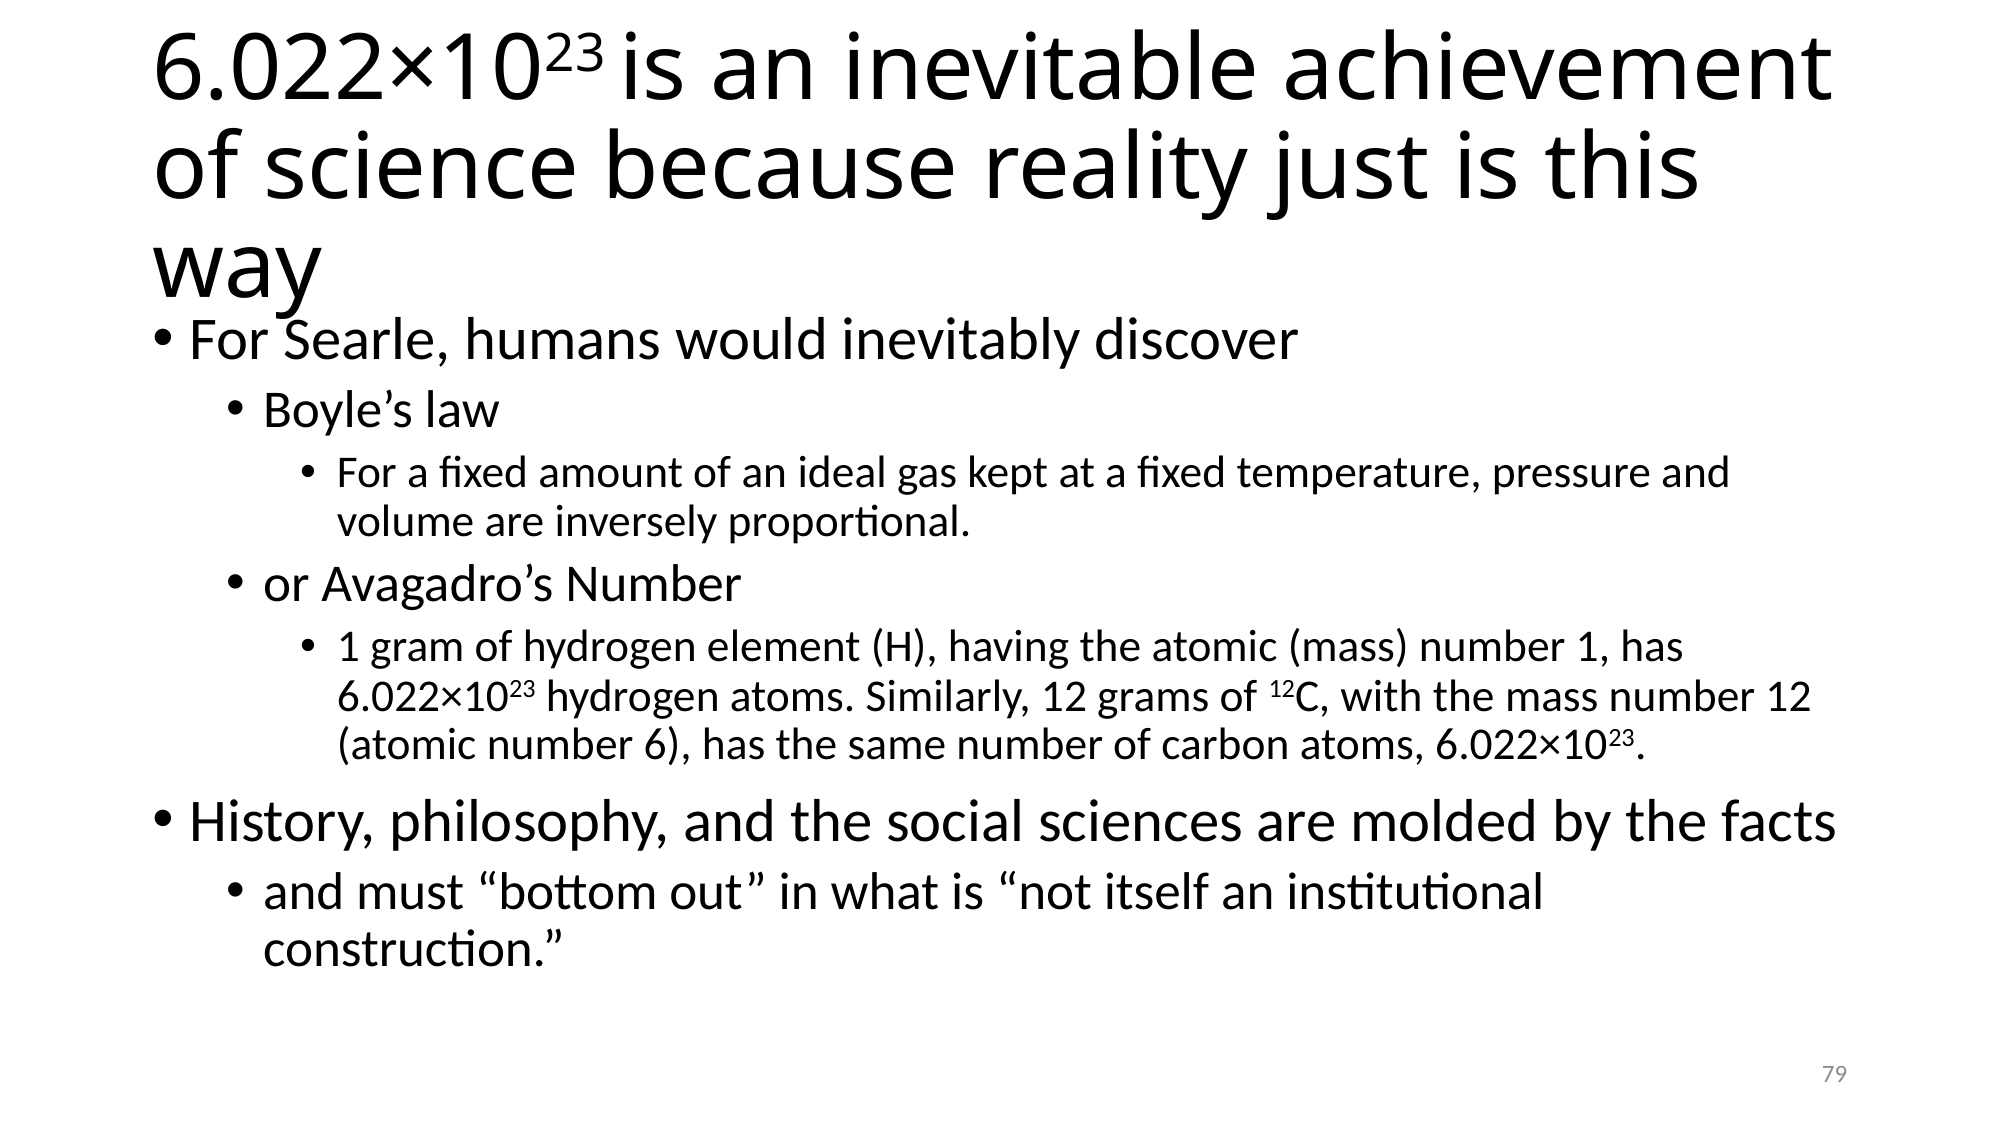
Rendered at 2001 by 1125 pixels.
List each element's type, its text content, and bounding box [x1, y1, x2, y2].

title 6.022×1023 is an inevitable achievement of science because reality just is this way [137, 59, 1863, 278]
slide_number 79 [1412, 1042, 1863, 1103]
list For Searle, humans would inevitably discover Boyle’s law For a fixed amount of an ideal gas kept at a fixed temperature, pressure and volume are inversely proportional. or Avagadro’s Number 1 gram of hydrogen element (H), having the atomic (mass) number 1, has 6.022×1023 hydrogen atoms. Similarly, 12 grams of 12C, with the mass number 12 (atomic number 6), has the same number of carbon atoms, 6.022×1023. History, philosophy, and the social sciences are molded by the facts and must “bottom out” in what is “not itself an institutional construction.” [137, 299, 1863, 1014]
